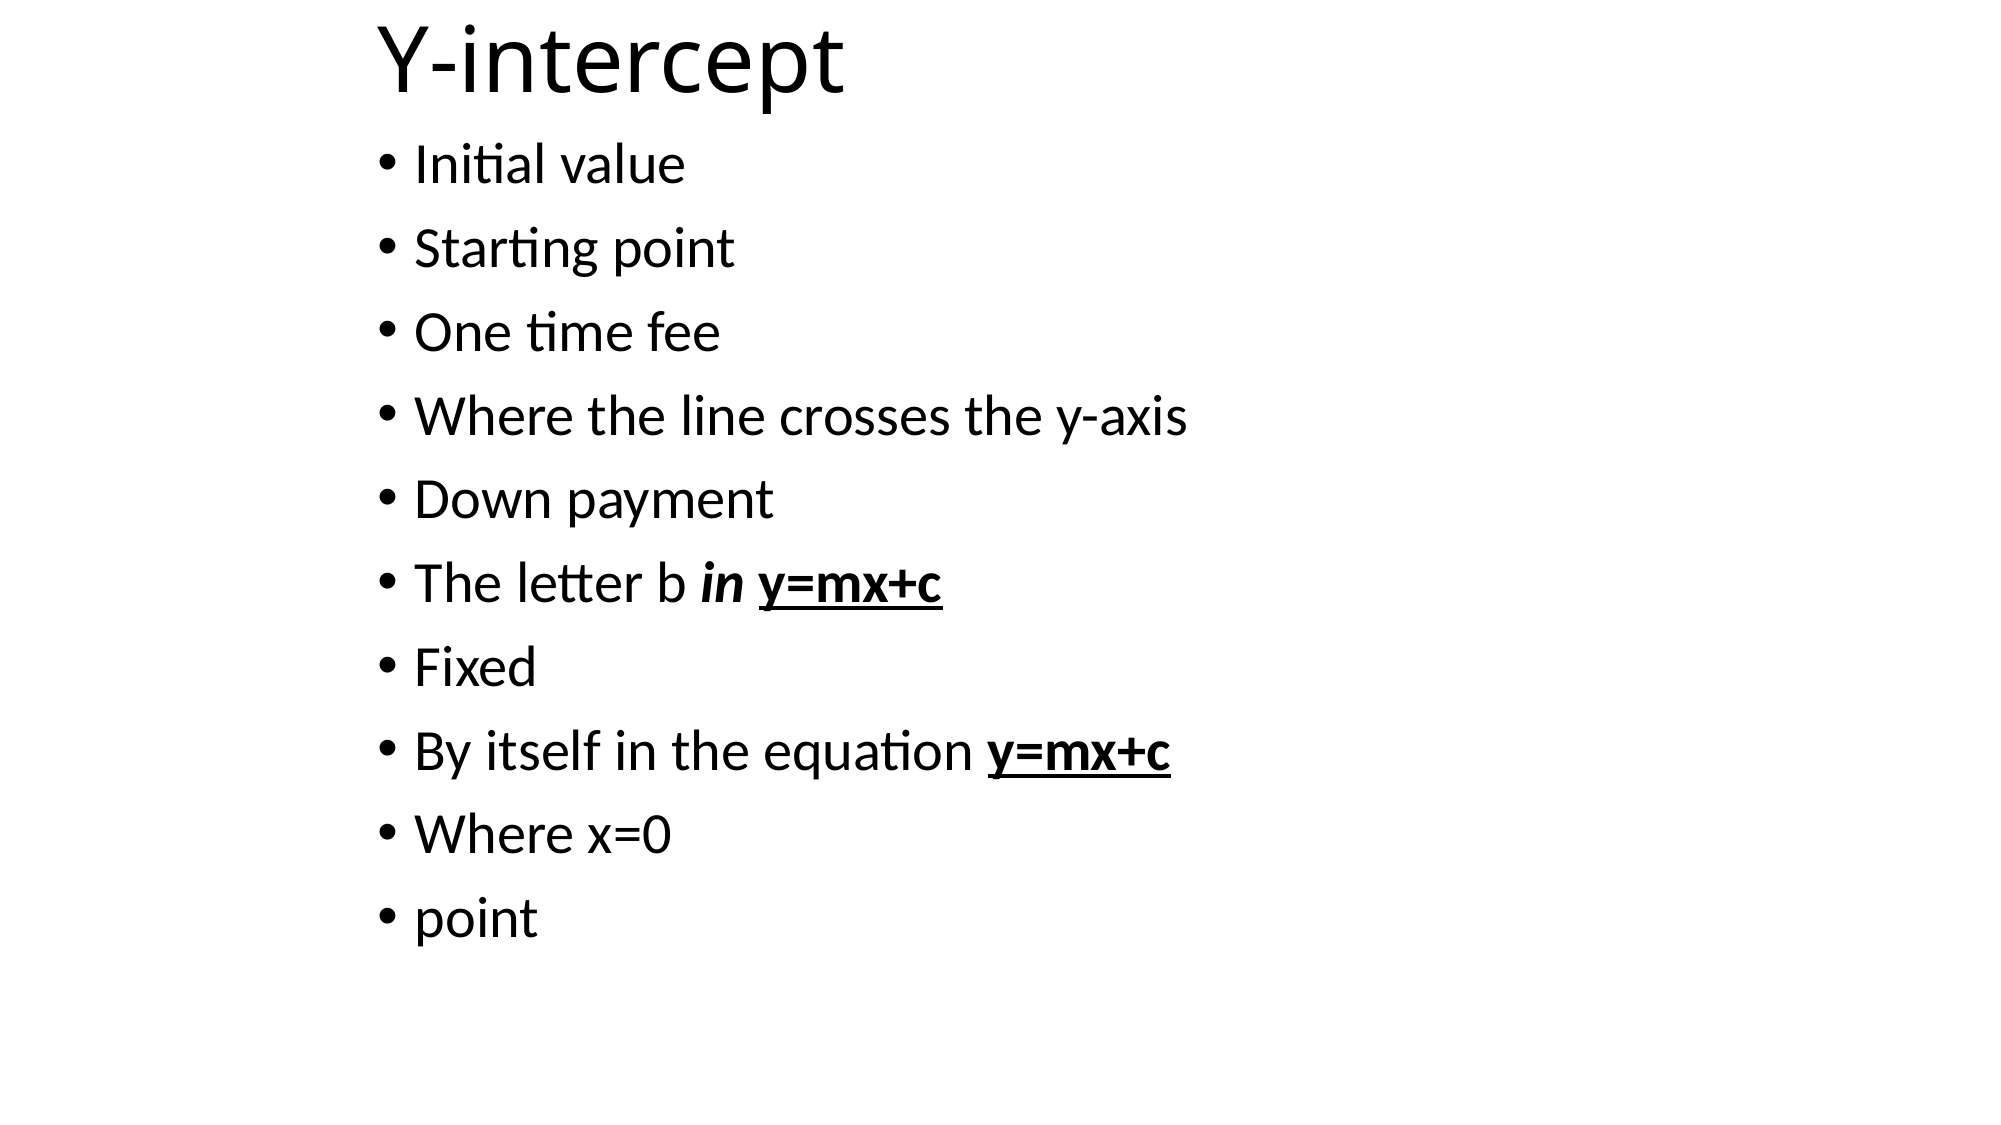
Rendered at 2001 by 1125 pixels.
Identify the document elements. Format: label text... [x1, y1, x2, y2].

list Initial value Starting point One time fee Where the line crosses the y-axis Down payment The letter b in y=mx+c Fixed By itself in the equation y=mx+c Where x=0 point [362, 125, 1638, 801]
title Y-intercept [362, 0, 1638, 125]
